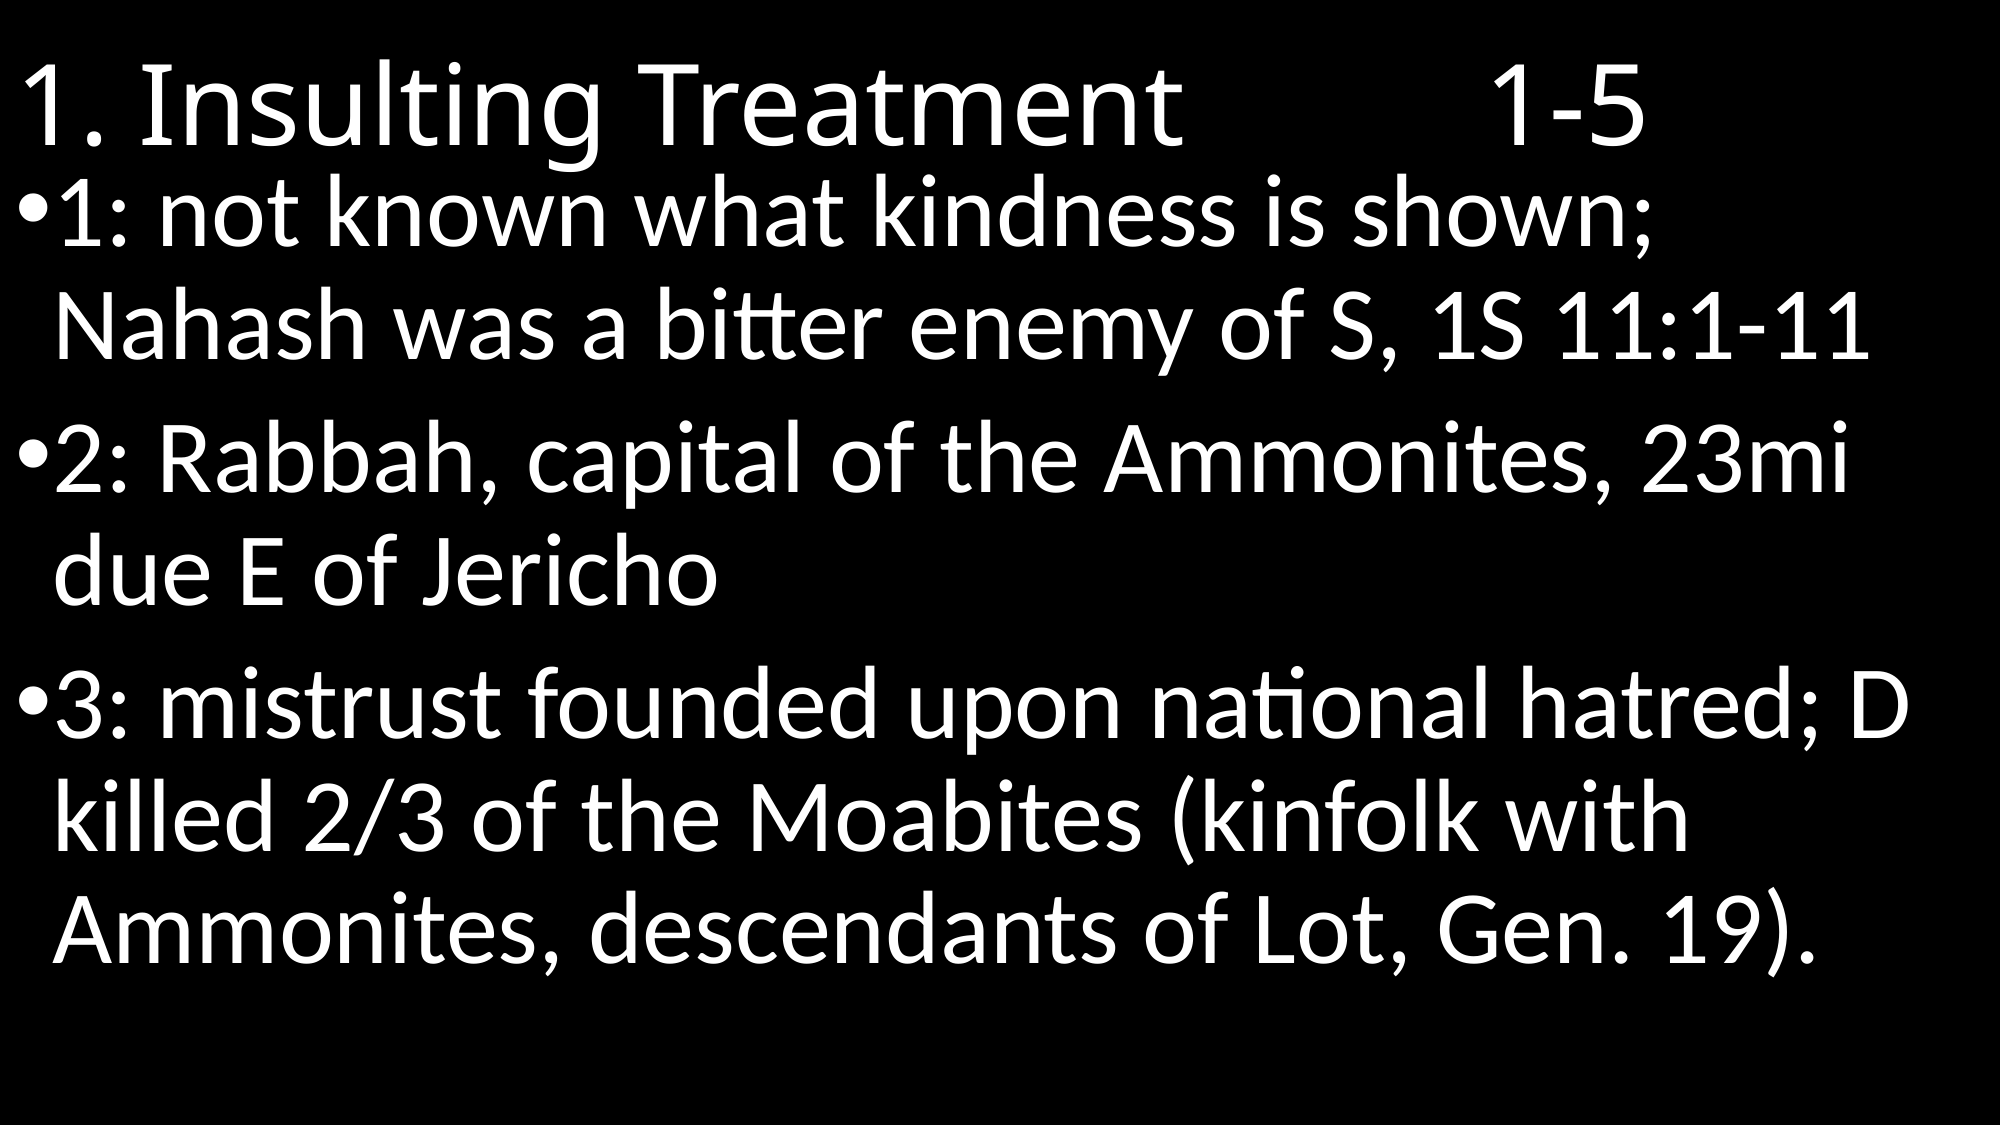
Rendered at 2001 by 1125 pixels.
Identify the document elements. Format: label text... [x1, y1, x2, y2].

title 1. Insulting Treatment 1-5 [0, 0, 2000, 149]
list 1: not known what kindness is shown; Nahash was a bitter enemy of S, 1S 11:1-11 2: Rabbah, capital of the Ammonites, 23mi due E of Jericho 3: mistrust founded upon national hatred; D killed 2/3 of the Moabites (kinfolk with Ammonites, descendants of Lot, Gen. 19). [0, 149, 2000, 1125]
